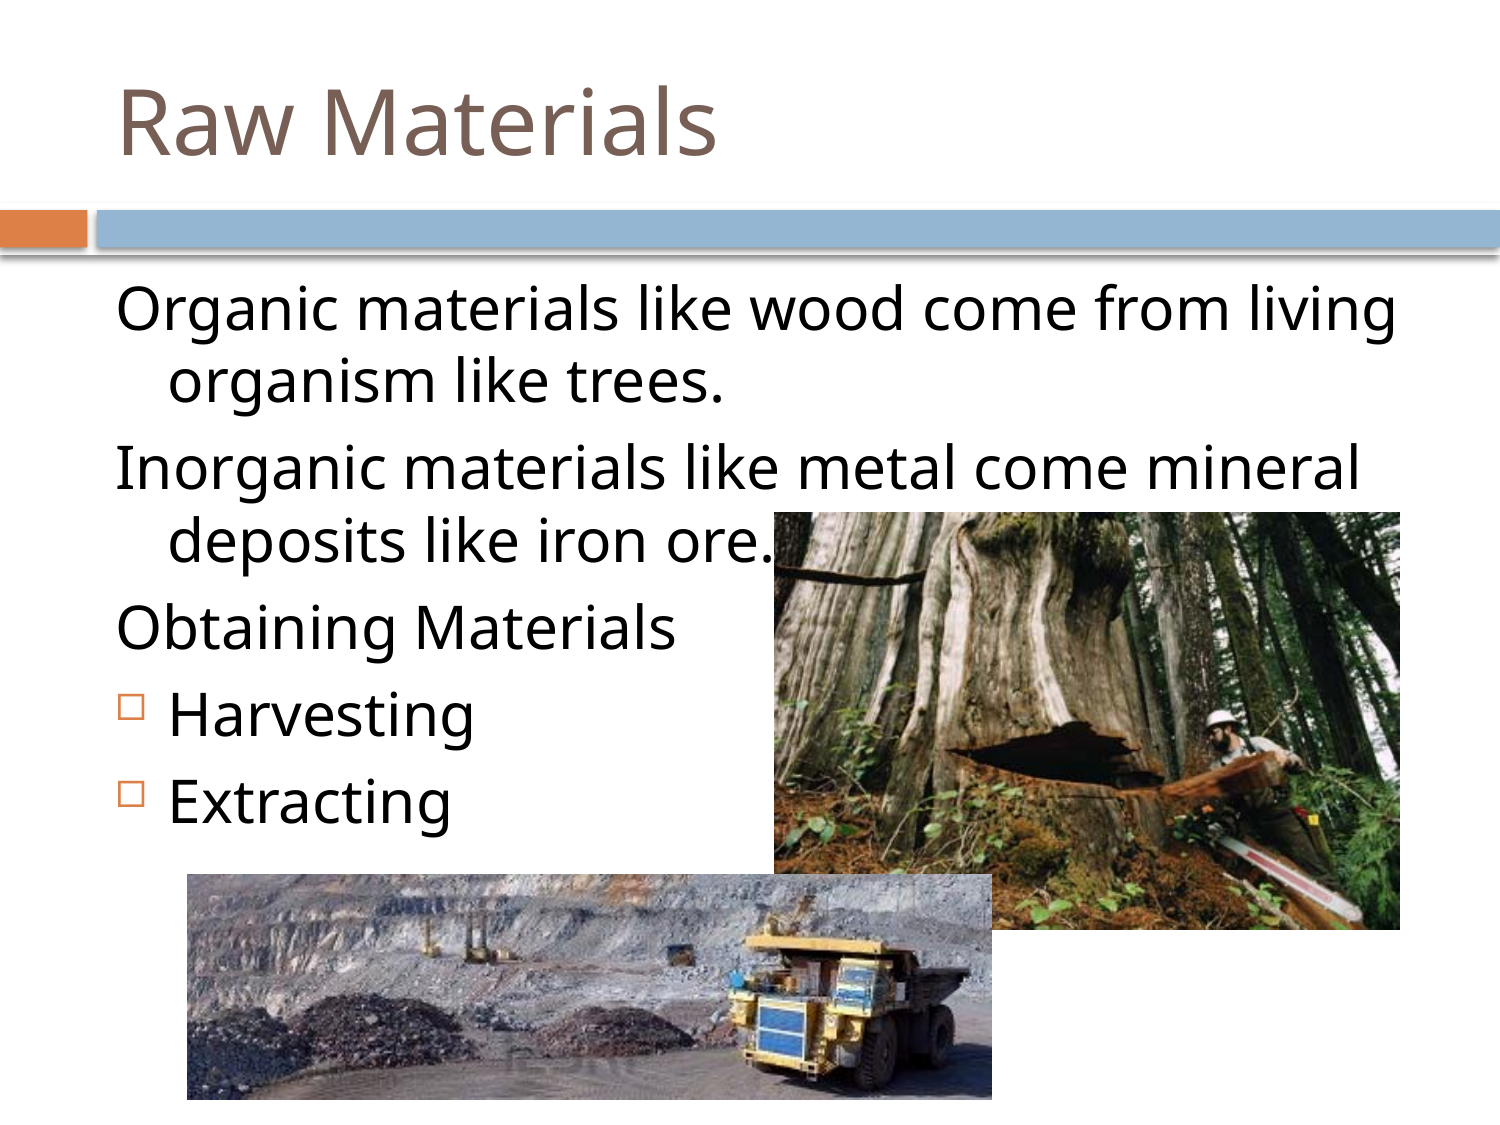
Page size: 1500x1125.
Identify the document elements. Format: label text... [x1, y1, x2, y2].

picture [187, 512, 1401, 1101]
title Raw Materials [100, 37, 1438, 200]
list Organic materials like wood come from living organism like trees. Inorganic materials like metal come mineral deposits like iron ore. Obtaining Materials Harvesting Extracting [100, 262, 1438, 1000]
